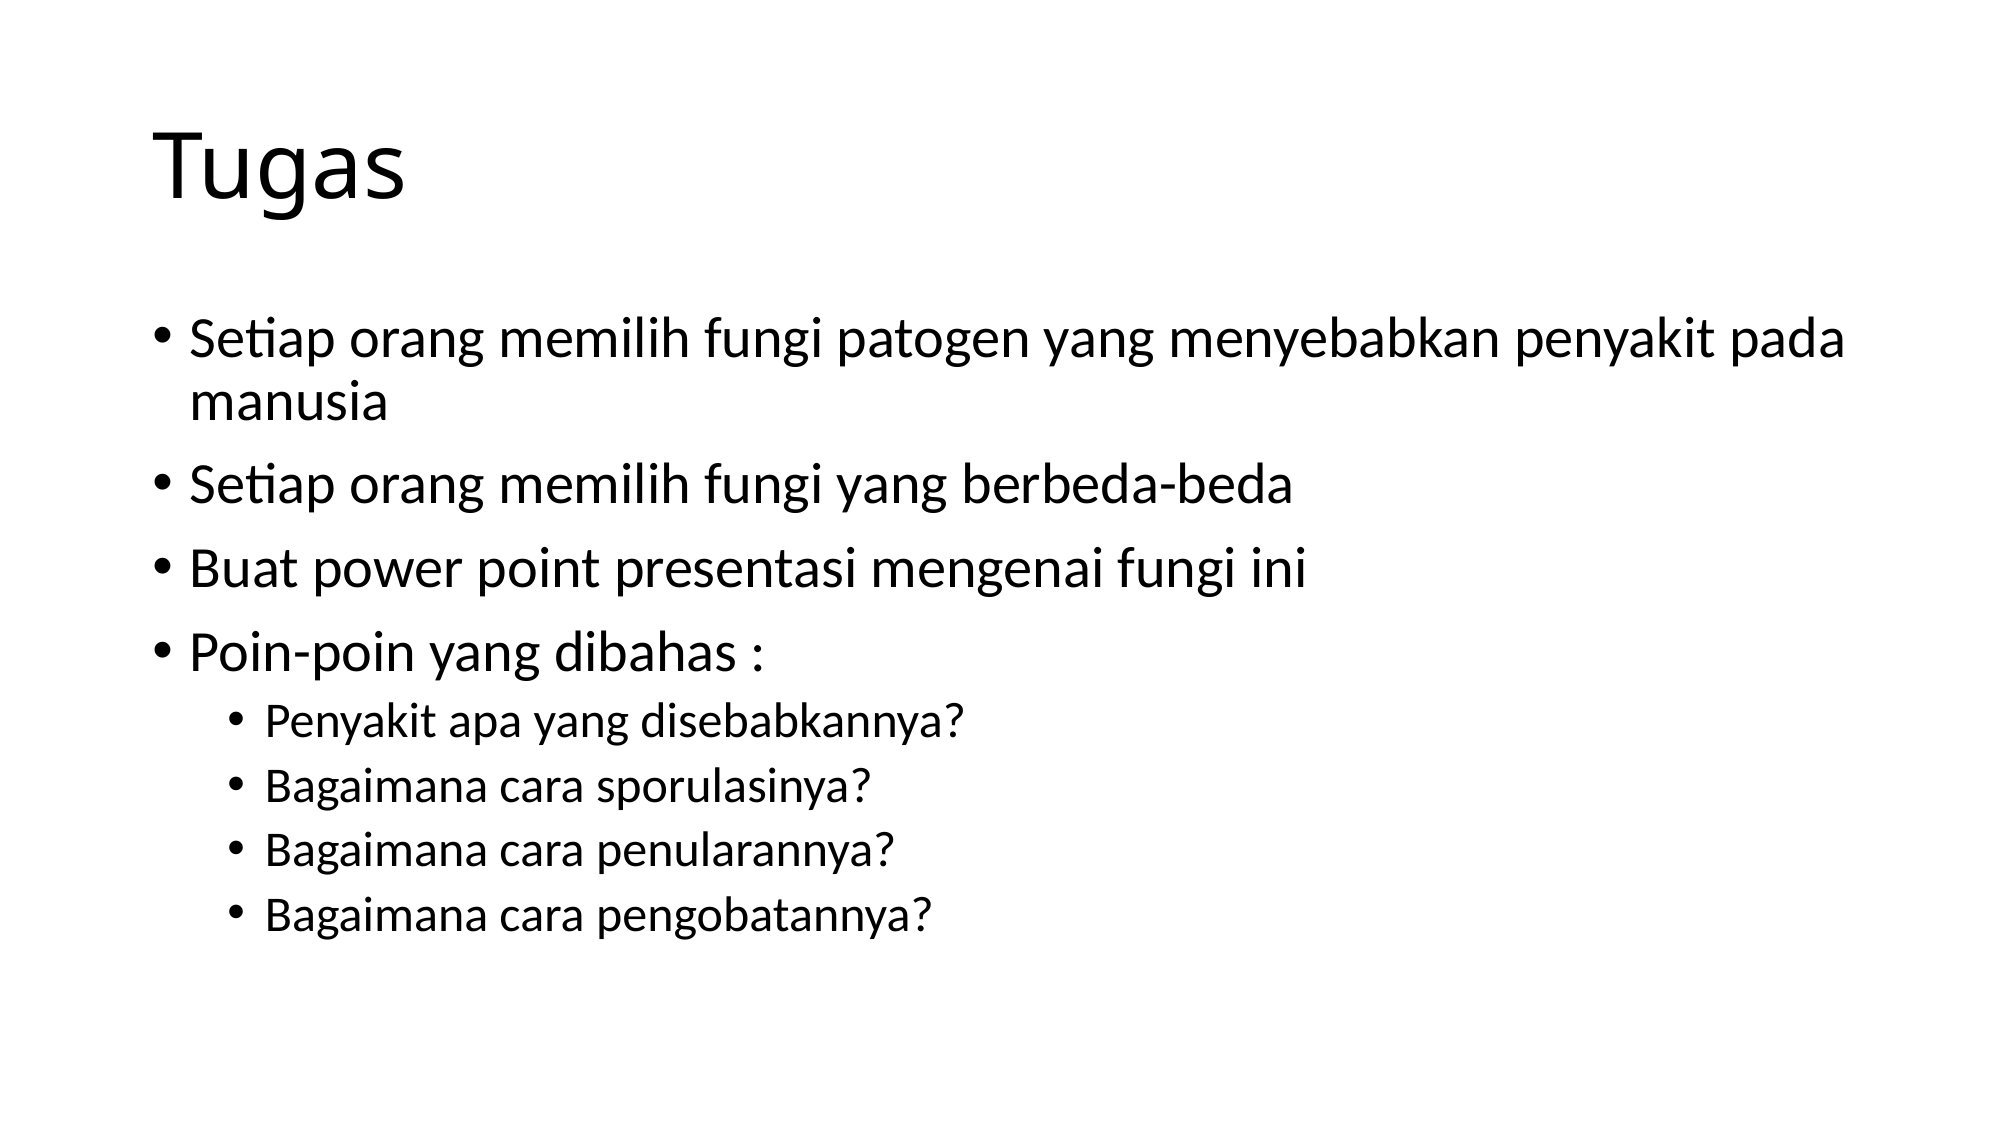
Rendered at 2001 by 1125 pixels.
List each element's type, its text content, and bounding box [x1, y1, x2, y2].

title Tugas [137, 59, 1863, 278]
list Setiap orang memilih fungi patogen yang menyebabkan penyakit pada manusia Setiap orang memilih fungi yang berbeda-beda Buat power point presentasi mengenai fungi ini Poin-poin yang dibahas : Penyakit apa yang disebabkannya? Bagaimana cara sporulasinya? Bagaimana cara penularannya? Bagaimana cara pengobatannya? [137, 299, 1863, 1014]
